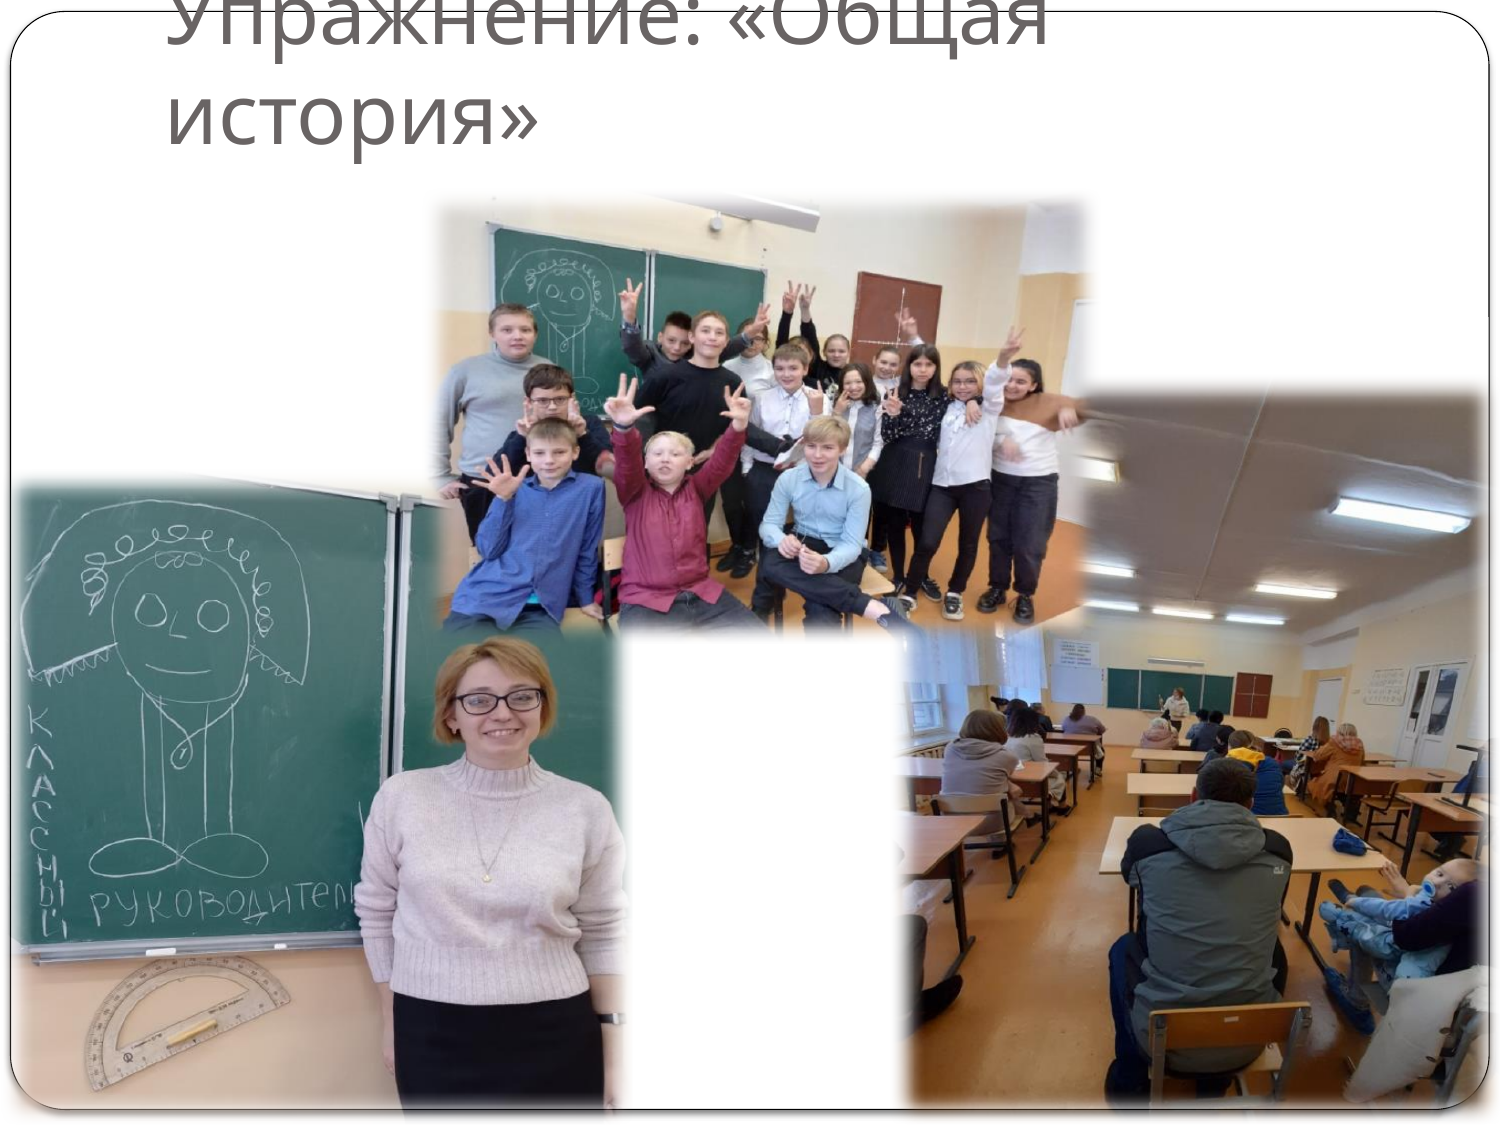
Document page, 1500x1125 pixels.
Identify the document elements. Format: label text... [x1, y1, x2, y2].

picture [0, 187, 1500, 1125]
title Упражнение: «Общая история» [150, 45, 1425, 176]
